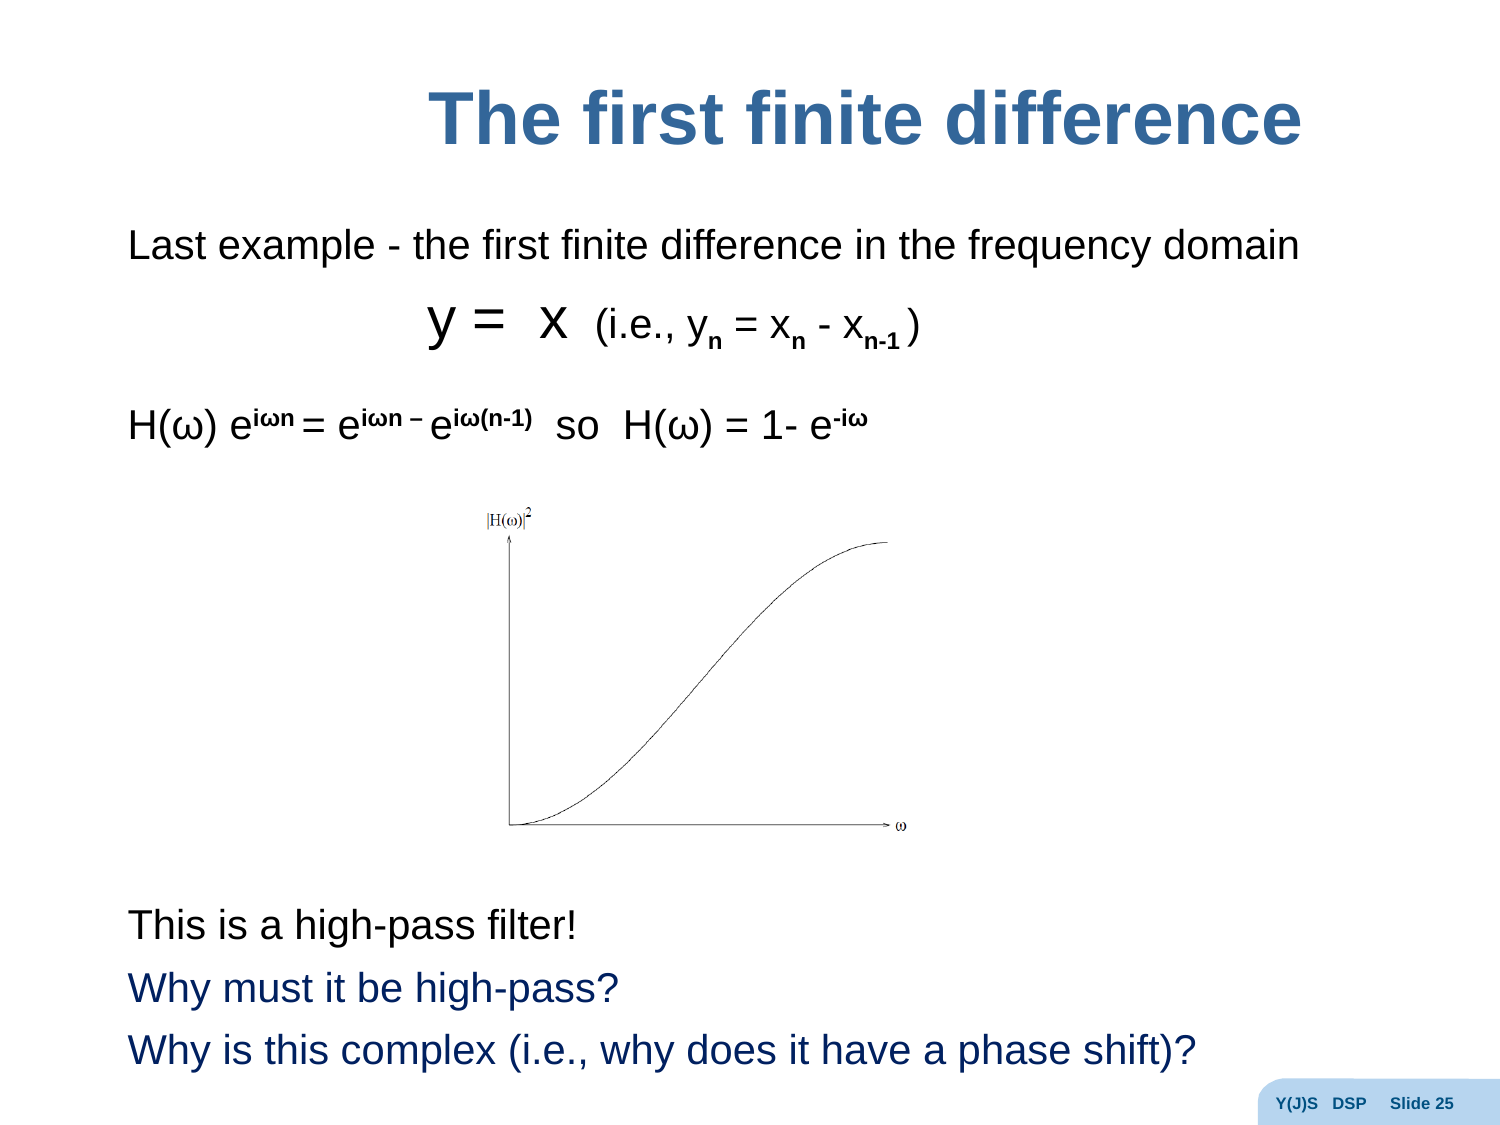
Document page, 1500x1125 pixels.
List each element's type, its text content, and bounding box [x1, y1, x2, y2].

slide_number Y(J)S DSP Slide 25 [1260, 1085, 1500, 1125]
title The first finite difference [317, 26, 1416, 215]
picture [476, 497, 942, 848]
